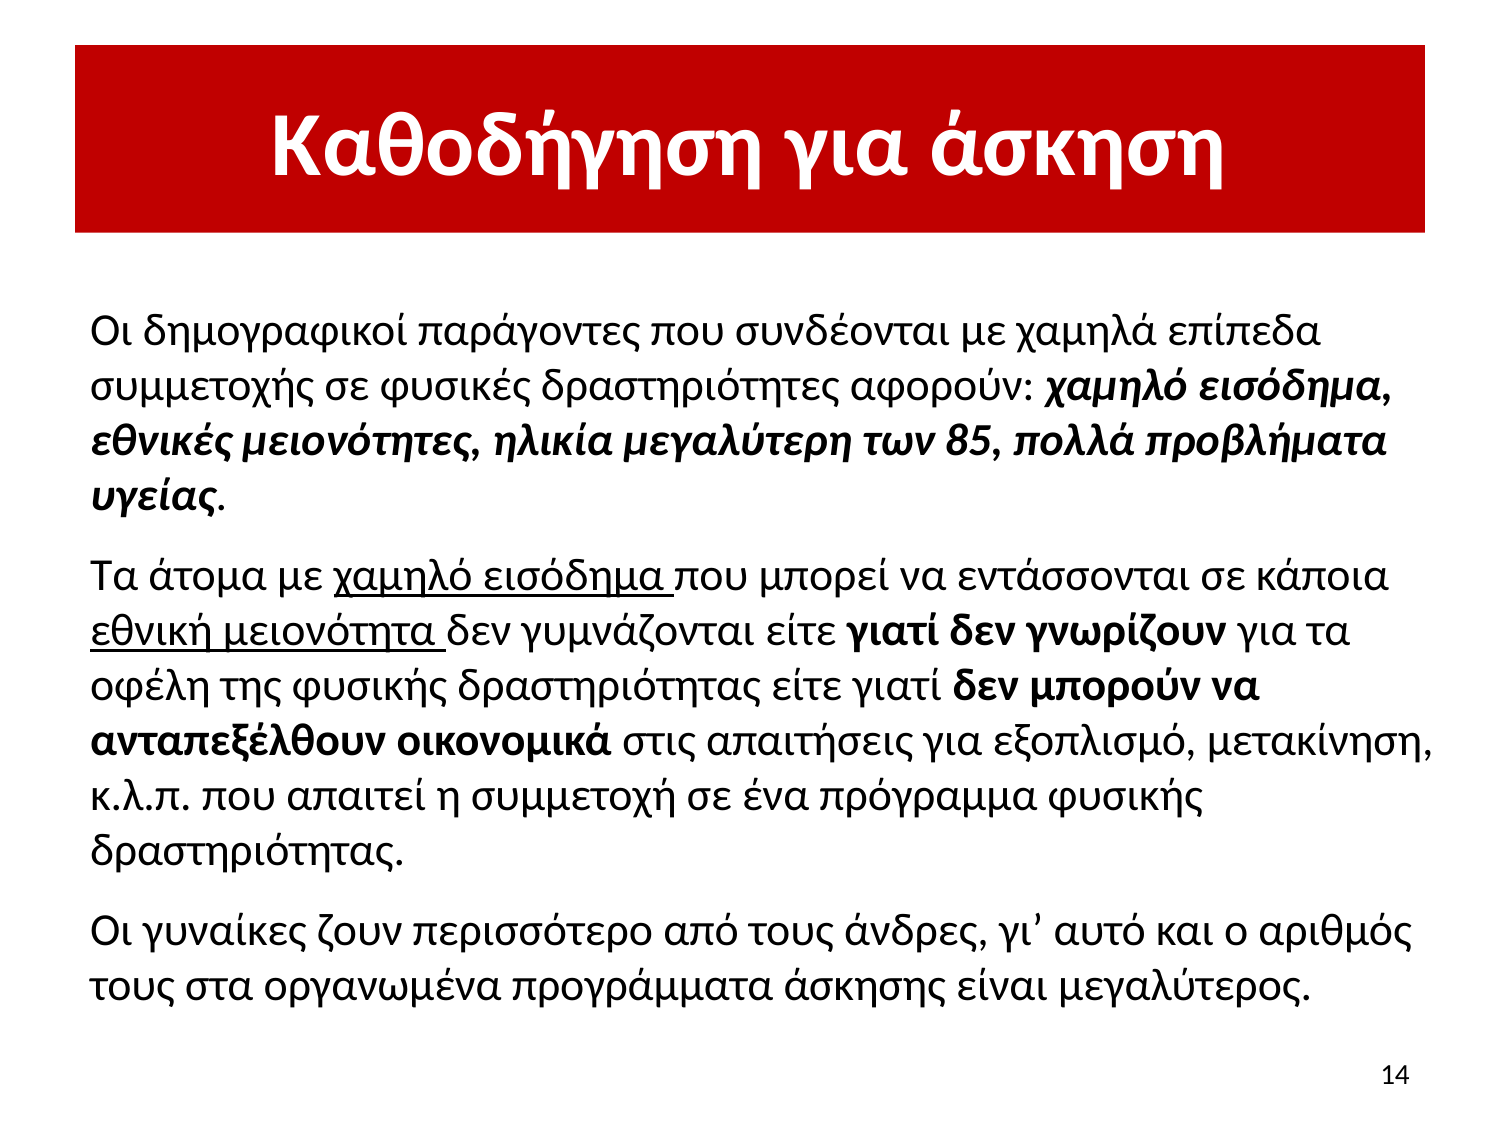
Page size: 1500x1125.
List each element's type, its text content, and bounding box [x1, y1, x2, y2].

list Οι δημογραφικοί παράγοντες που συνδέονται με χαμηλά επίπεδα συμμετοχής σε φυσικές δραστηριότητες αφορούν: χαμηλό εισόδημα, εθνικές μειονότητες, ηλικία μεγαλύτερη των 85, πολλά προβλήματα υγείας. Τα άτομα με χαμηλό εισόδημα που μπορεί να εντάσσονται σε κάποια εθνική μειονότητα δεν γυμνάζονται είτε γιατί δεν γνωρίζουν για τα οφέλη της φυσικής δραστηριότητας είτε γιατί δεν μπορούν να ανταπεξέλθουν οικονομικά στις απαιτήσεις για εξοπλισμό, μετακίνηση, κ.λ.π. που απαιτεί η συμμετοχή σε ένα πρόγραμμα φυσικής δραστηριότητας. Οι γυναίκες ζουν περισσότερο από τους άνδρες, γι’ αυτό και ο αριθμός τους στα οργανωμένα προγράμματα άσκησης είναι μεγαλύτερος. [75, 292, 1459, 1035]
title Καθοδήγηση για άσκηση [75, 45, 1425, 233]
slide_number 14 [1074, 1042, 1425, 1103]
